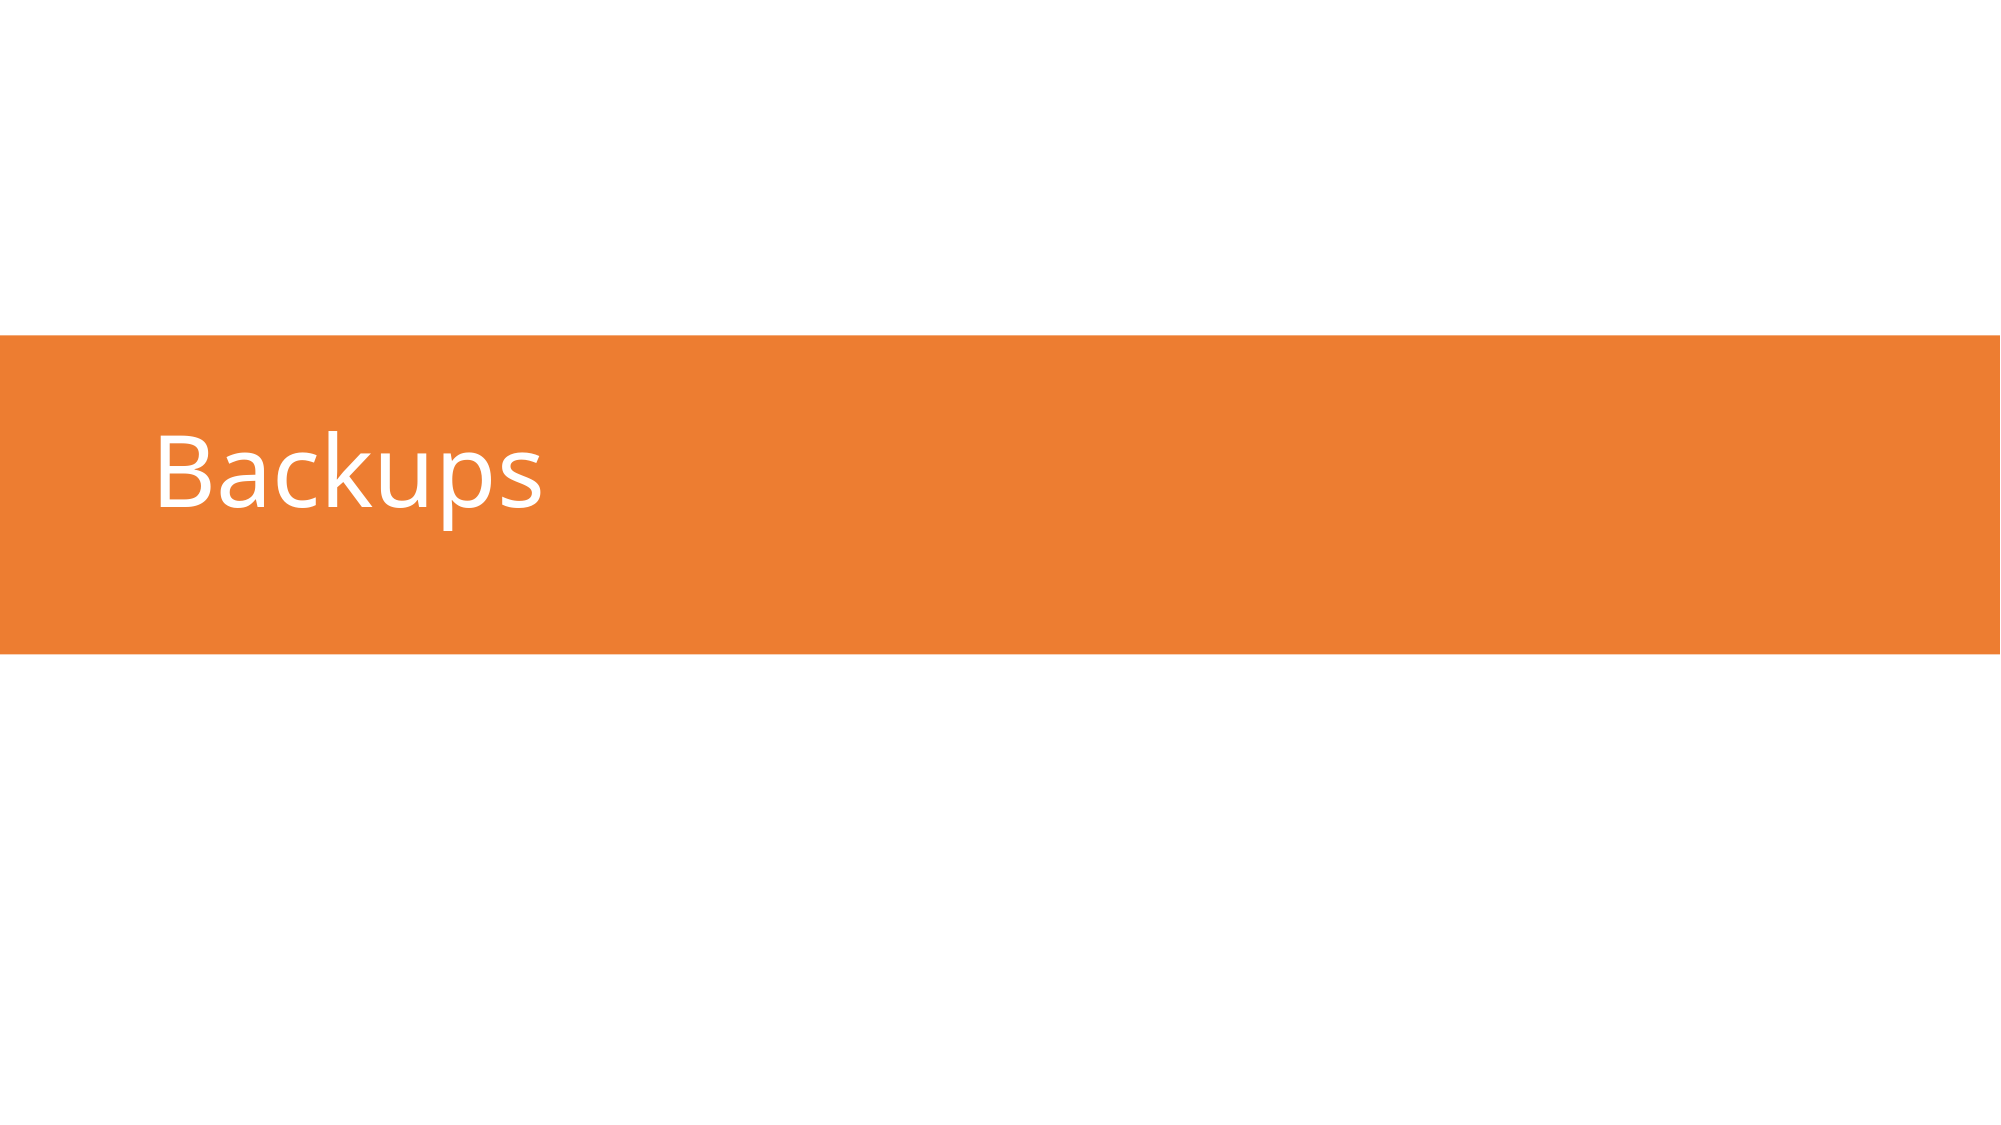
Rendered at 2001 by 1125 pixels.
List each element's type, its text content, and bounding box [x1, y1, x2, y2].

title Backups [136, 241, 1862, 710]
